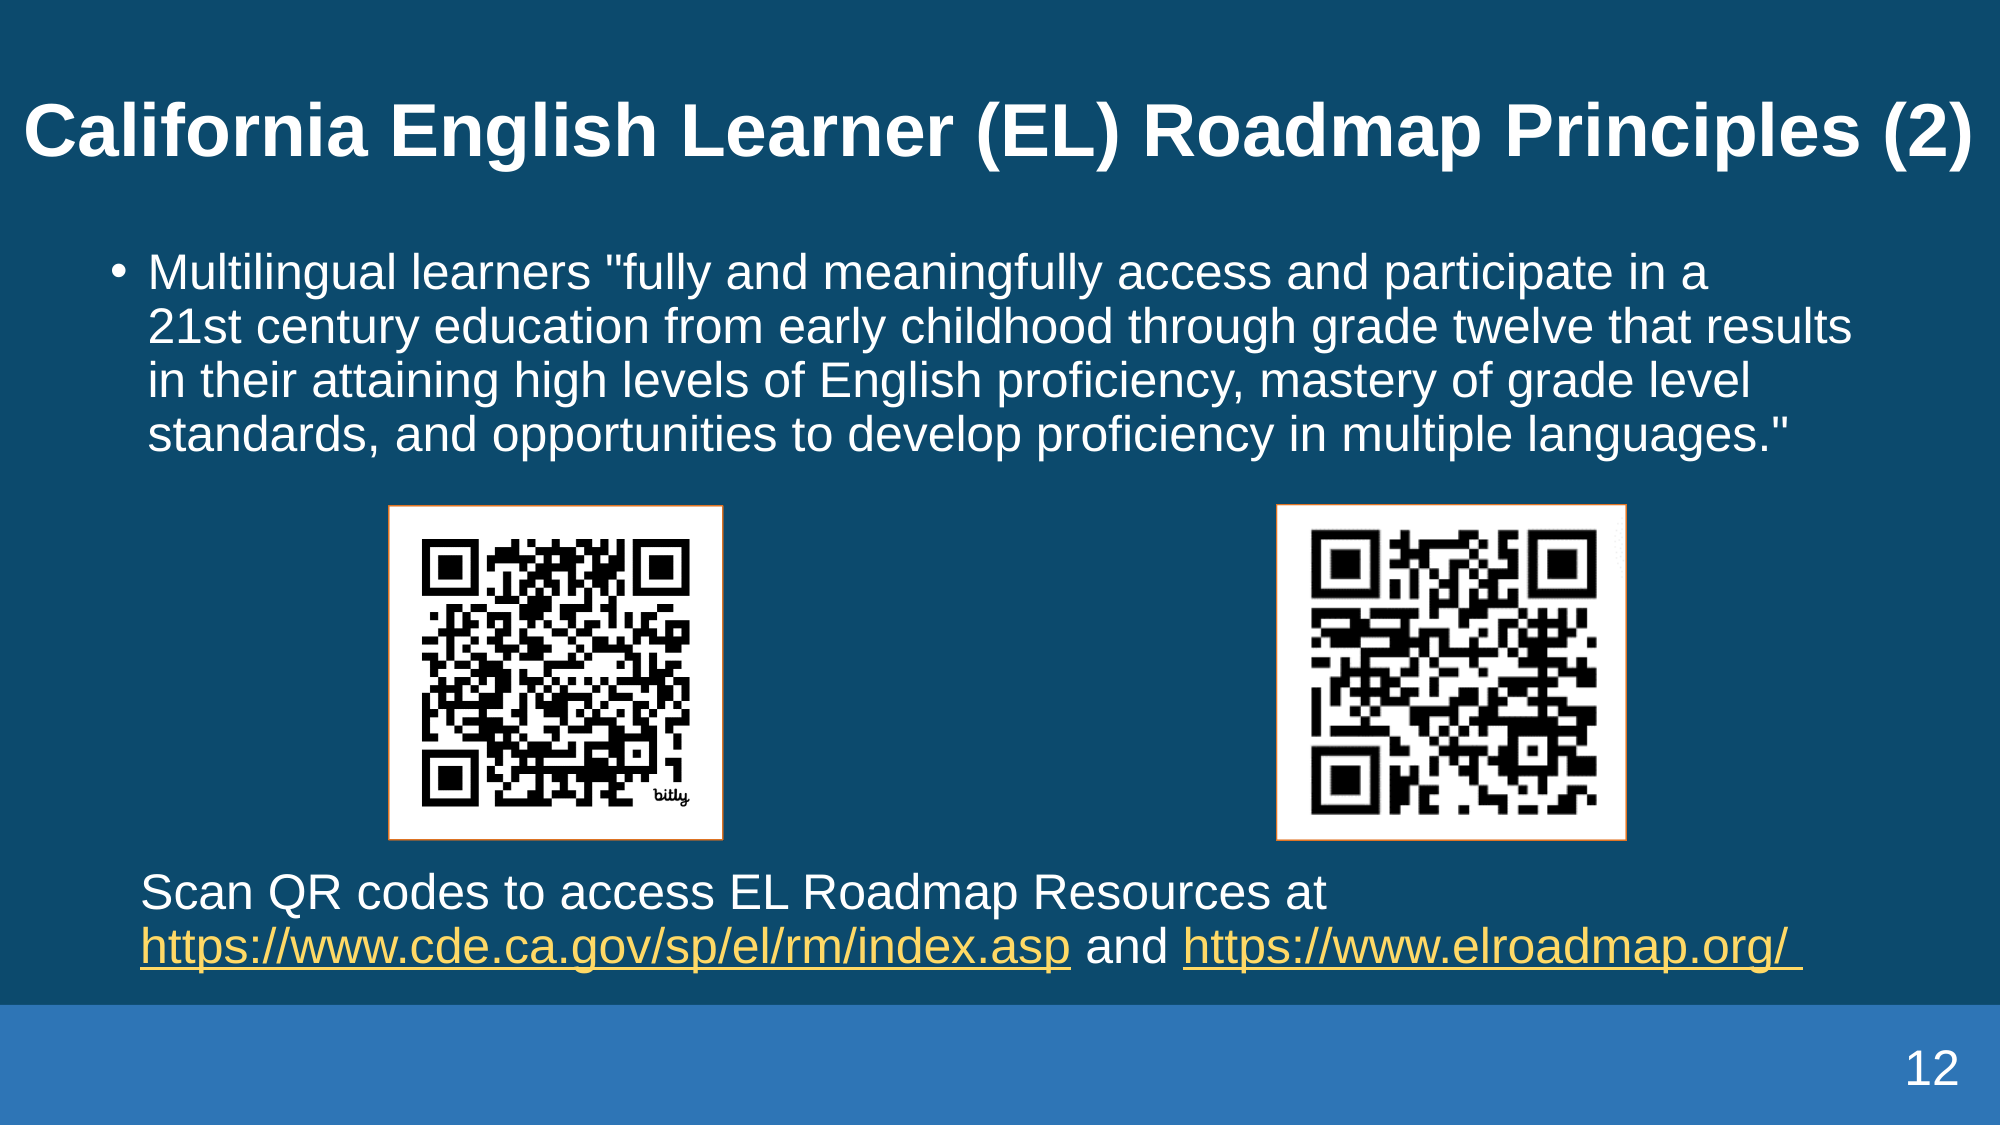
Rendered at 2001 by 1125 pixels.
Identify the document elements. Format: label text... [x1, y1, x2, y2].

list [387, 504, 724, 841]
list Multilingual learners "fully and meaningfully access and participate in a 21st century education from early childhood through grade twelve that results in their attaining high levels of English proficiency, mastery of grade level standards, and opportunities to develop proficiency in multiple languages." [95, 238, 1875, 487]
slide_number 12 [1524, 1035, 1975, 1095]
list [1276, 504, 1627, 841]
title California English Learner (EL) Roadmap Principles (2) [0, 62, 2000, 202]
list Scan QR codes to access EL Roadmap Resources at https://www.cde.ca.gov/sp/el/rm/index.asp and https://www.elroadmap.org/ [125, 859, 2000, 998]
